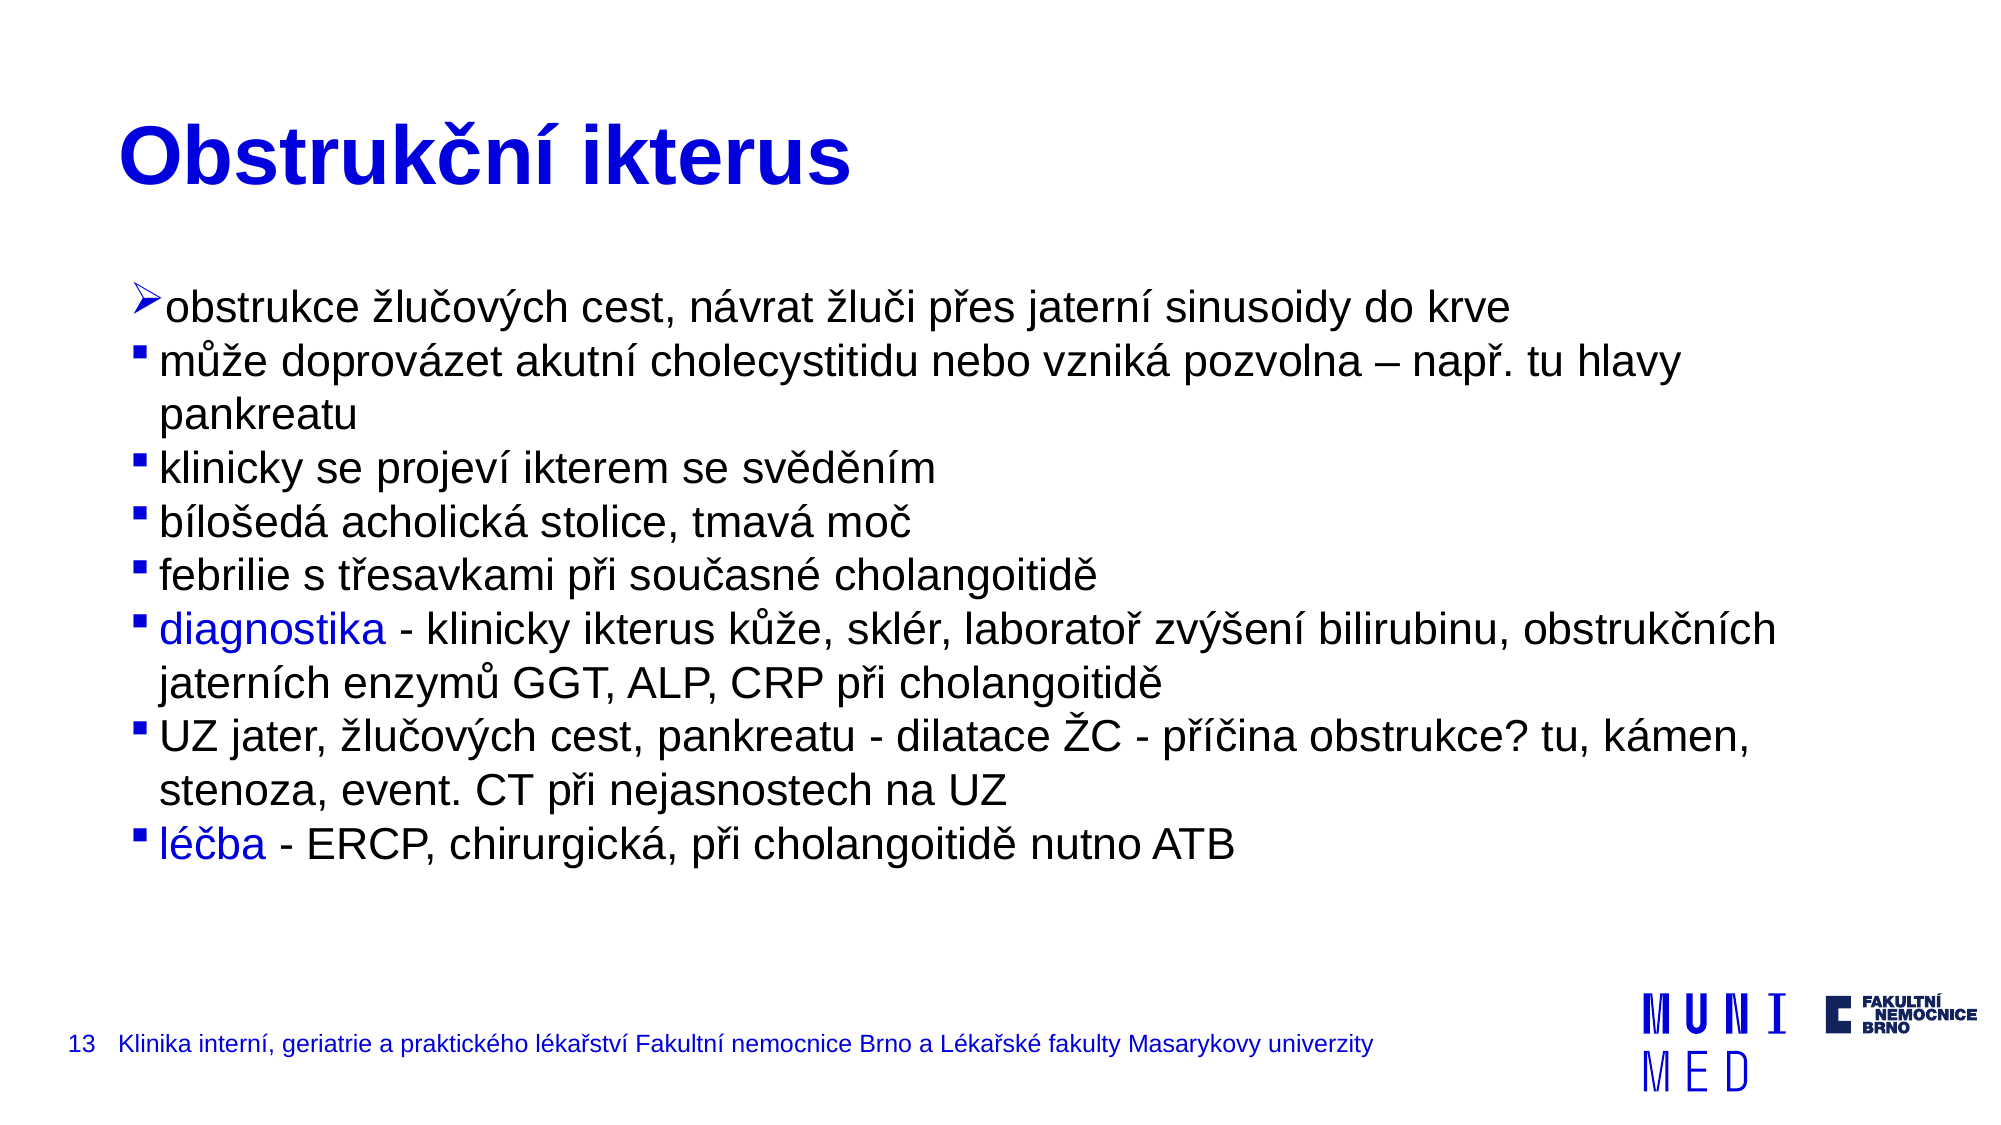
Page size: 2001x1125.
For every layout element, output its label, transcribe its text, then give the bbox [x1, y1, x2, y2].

title Obstrukční ikterus [118, 118, 1883, 193]
slide_number 13 [67, 1021, 110, 1063]
list obstrukce žlučových cest, návrat žluči přes jaterní sinusoidy do krve může doprovázet akutní cholecystitidu nebo vzniká pozvolna – např. tu hlavy pankreatu klinicky se projeví ikterem se svěděním bílošedá acholická stolice, tmavá moč febrilie s třesavkami při současné cholangoitidě diagnostika - klinicky ikterus kůže, sklér, laboratoř zvýšení bilirubinu, obstrukčních jaterních enzymů GGT, ALP, CRP při cholangoitidě UZ jater, žlučových cest, pankreatu - dilatace ŽC - příčina obstrukce? tu, kámen, stenoza, event. CT při nejasnostech na UZ léčba - ERCP, chirurgická, při cholangoitidě nutno ATB [118, 277, 1883, 957]
footer Klinika interní, geriatrie a praktického lékařství Fakultní nemocnice Brno a Lékařské fakulty Masarykovy univerzity [118, 1021, 1418, 1063]
